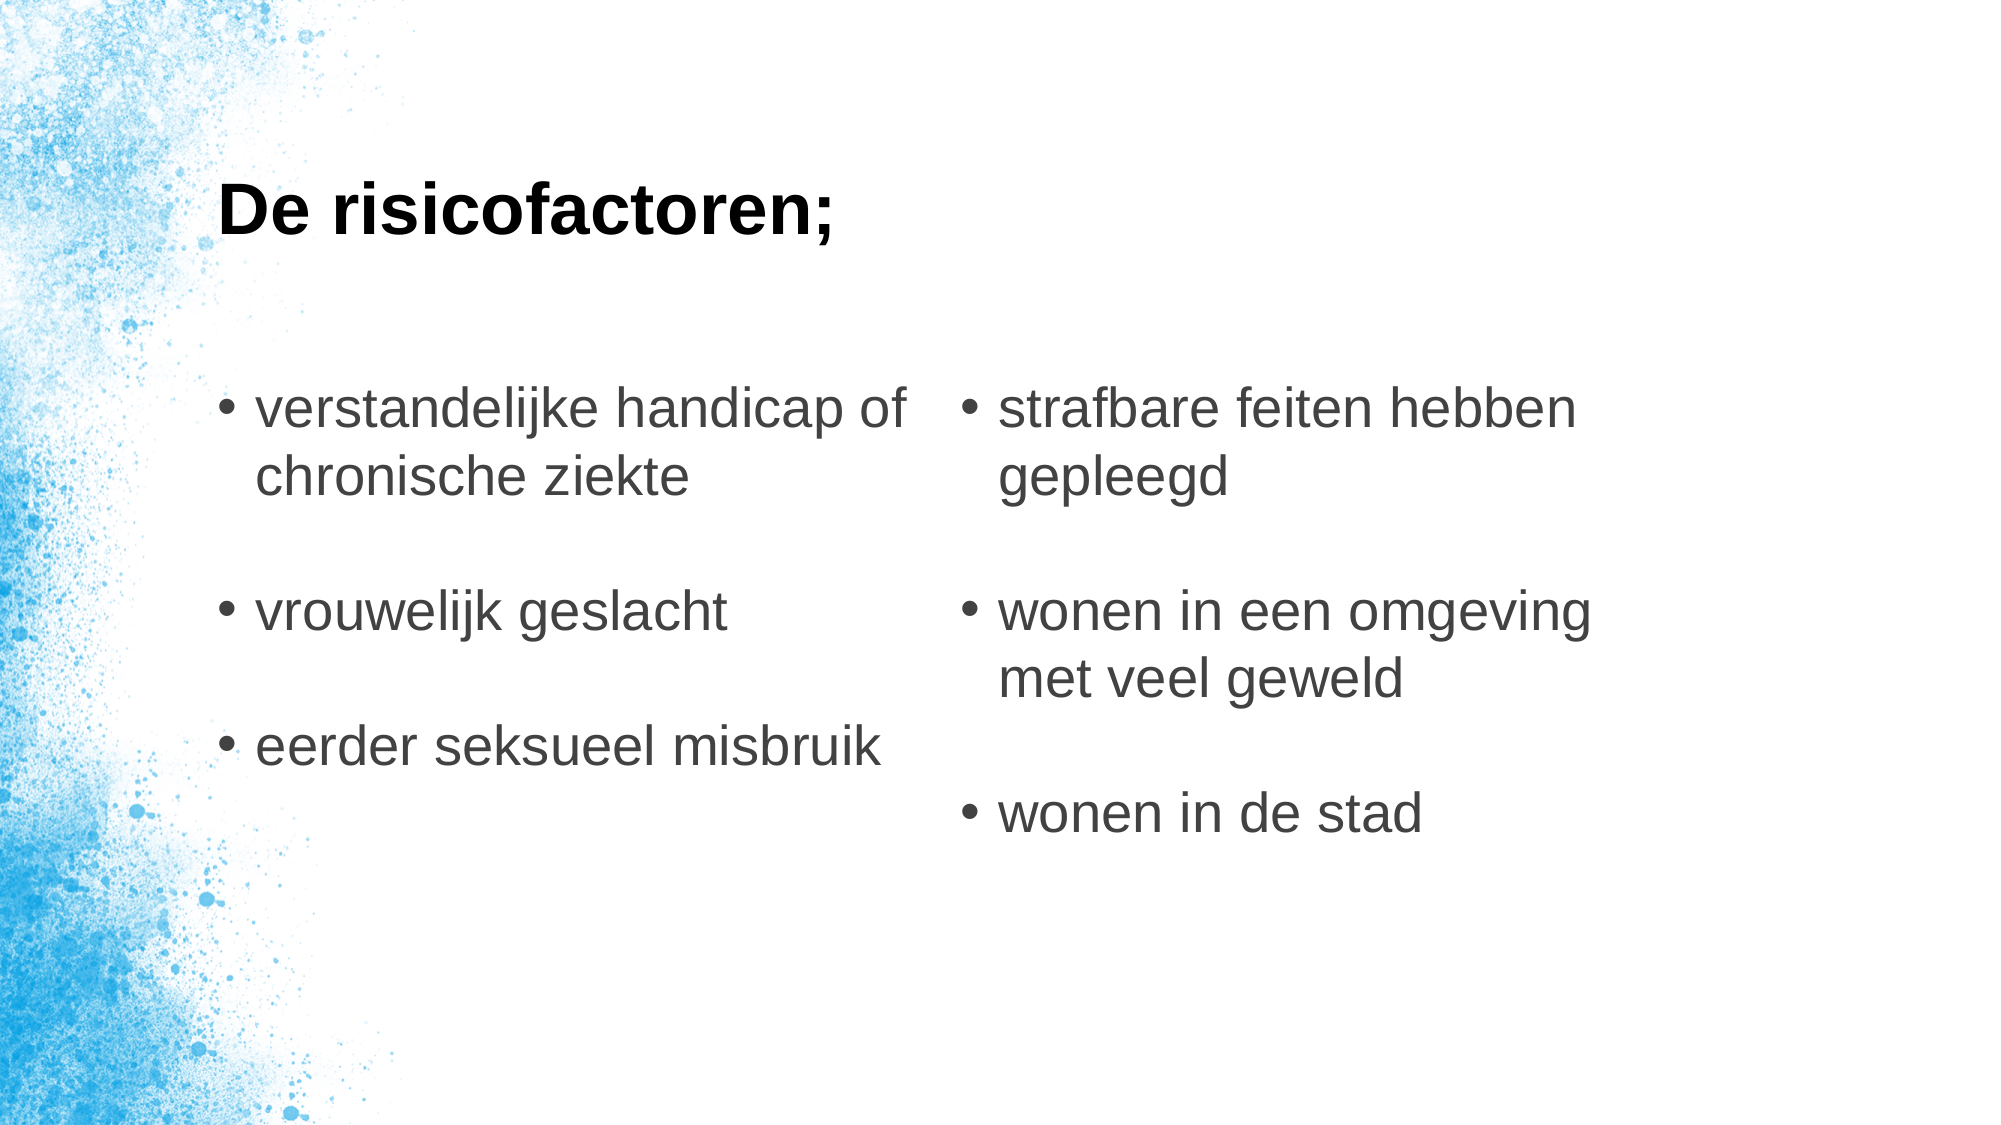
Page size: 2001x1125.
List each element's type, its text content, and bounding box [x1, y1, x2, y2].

title De risicofactoren; [217, 61, 1556, 250]
picture [0, 0, 415, 1125]
list verstandelijke handicap of chronische ziekte vrouwelijk geslacht eerder seksueel misbruik [217, 371, 927, 927]
list strafbare feiten hebben gepleegd wonen in een omgeving met veel geweld wonen in de stad [960, 371, 1670, 927]
